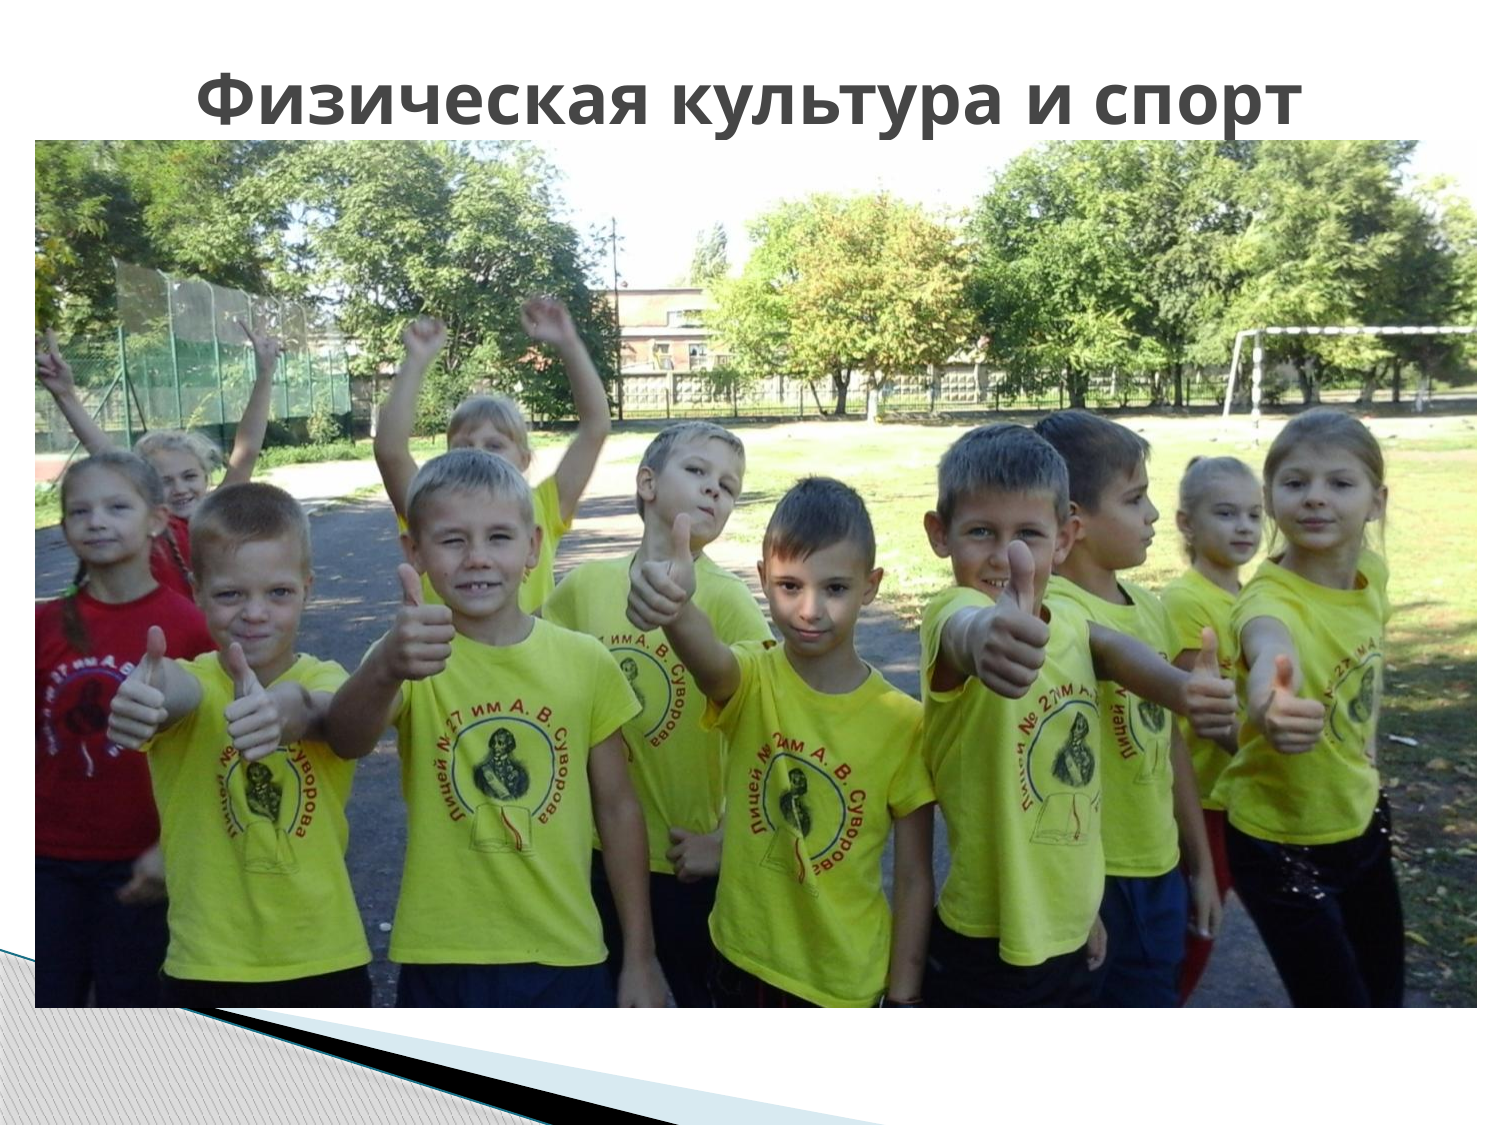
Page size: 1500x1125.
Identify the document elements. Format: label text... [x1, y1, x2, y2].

title Физическая культура и спорт [75, 45, 1425, 139]
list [34, 140, 1477, 1008]
